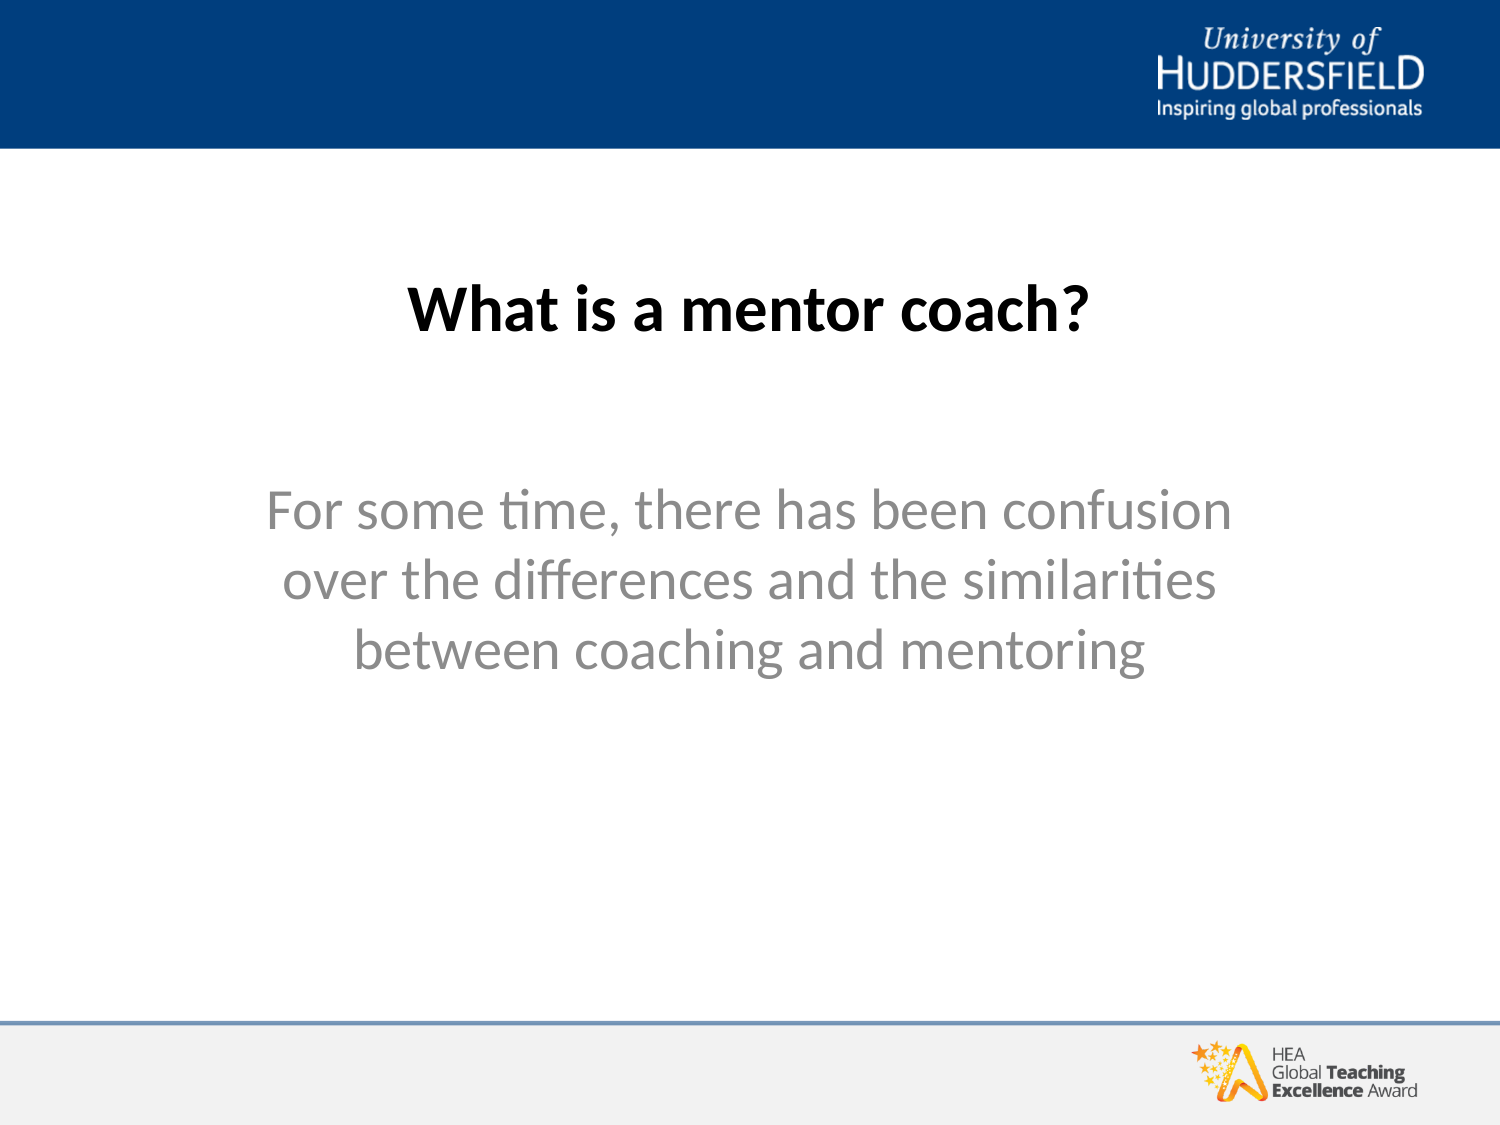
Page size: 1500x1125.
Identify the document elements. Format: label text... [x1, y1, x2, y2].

picture [1187, 1034, 1424, 1112]
subtitle For some time, there has been confusion over the differences and the similarities between coaching and mentoring [225, 463, 1275, 752]
picture [1158, 27, 1425, 121]
title What is a mentor coach? [112, 184, 1388, 426]
